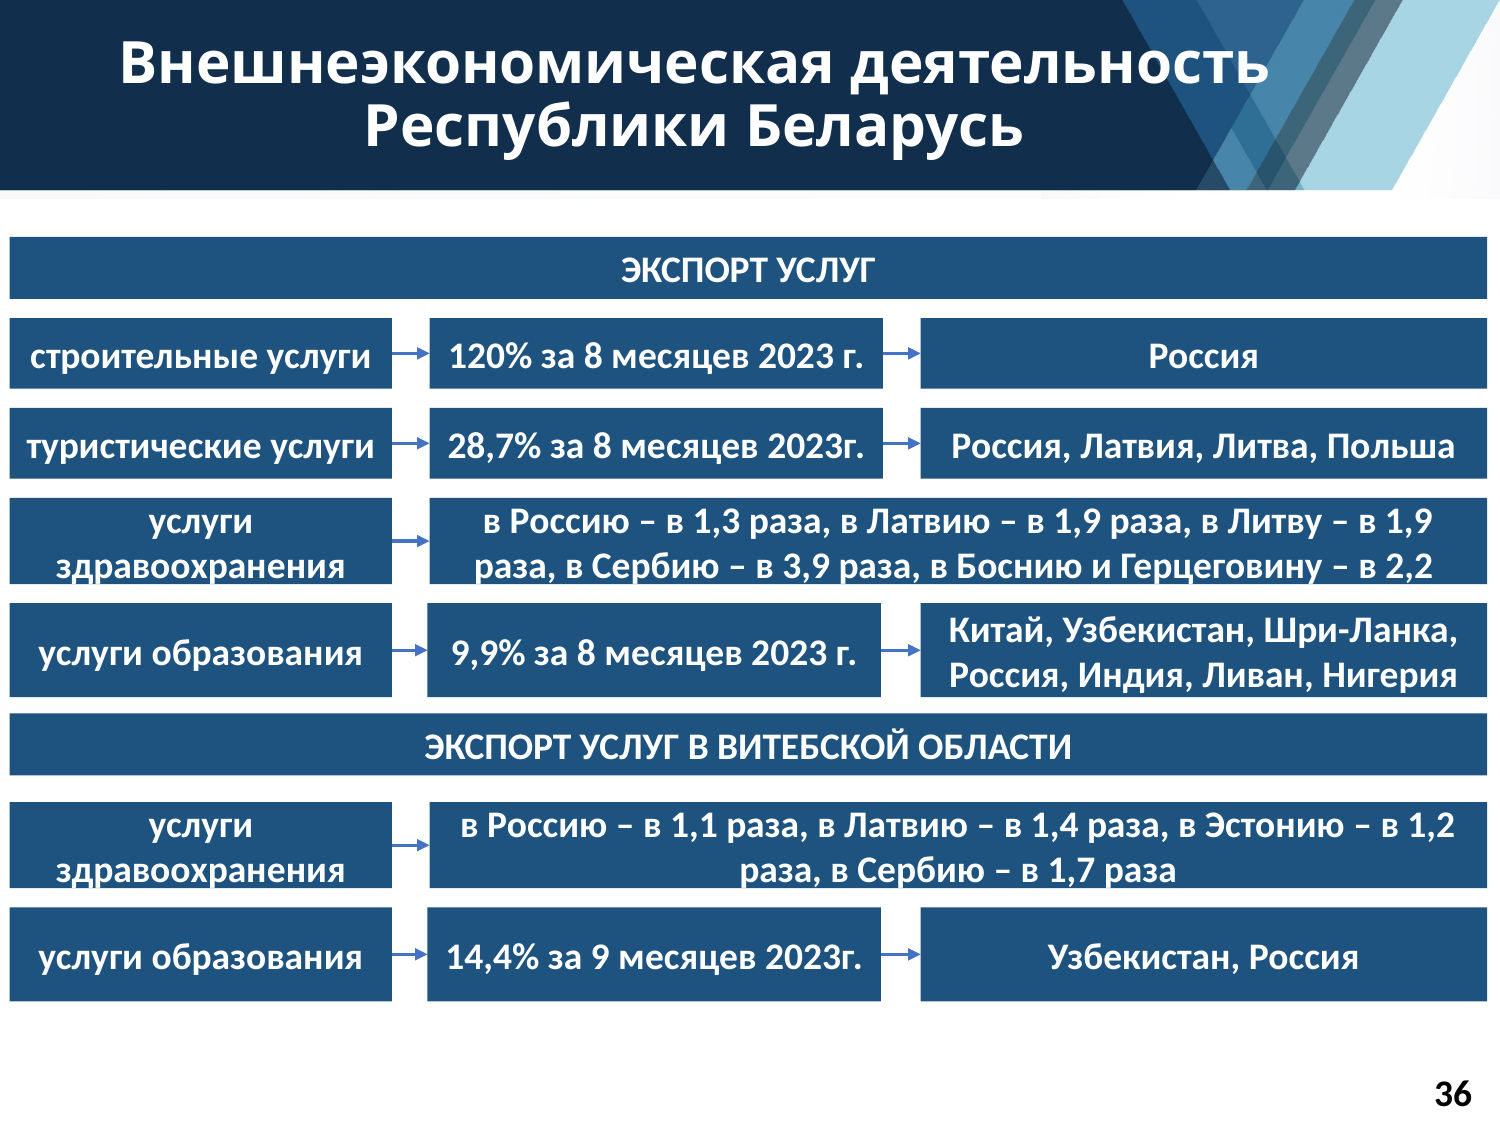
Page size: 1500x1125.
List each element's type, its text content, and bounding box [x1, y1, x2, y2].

text_box строительные услуги [9, 318, 392, 389]
title Внешнеэкономическая деятельность Республики Беларусь [47, 15, 1342, 177]
text_box услуги здравоохранения [9, 497, 392, 585]
text_box услуги образования [9, 603, 392, 698]
text_box услуги образования [9, 907, 392, 1002]
text_box ЭКСПОРТ УСЛУГ В ВИТЕБСКОЙ ОБЛАСТИ [9, 713, 1488, 776]
text_box Россия [920, 318, 1488, 389]
text_box 28,7% за 8 месяцев 2023г. [429, 407, 883, 479]
picture [0, 0, 1500, 199]
text_box Китай, Узбекистан, Шри-Ланка, Россия, Индия, Ливан, Нигерия [920, 603, 1488, 698]
text_box 14,4% за 9 месяцев 2023г. [427, 907, 881, 1002]
slide_number 36 [1149, 1061, 1488, 1122]
text_box в Россию – в 1,1 раза, в Латвию – в 1,4 раза, в Эстонию – в 1,2 раза, в Сербию – в 1,7 раза [429, 802, 1488, 889]
text_box Узбекистан, Россия [920, 907, 1488, 1002]
text_box в Россию – в 1,3 раза, в Латвию – в 1,9 раза, в Литву – в 1,9 раза, в Сербию – в 3,9 раза, в Боснию и Герцеговину – в 2,2 [429, 497, 1488, 585]
text_box 9,9% за 8 месяцев 2023 г. [427, 603, 881, 698]
text_box Россия, Латвия, Литва, Польша [920, 407, 1488, 479]
text_box ЭКСПОРТ УСЛУГ [9, 236, 1488, 299]
text_box туристические услуги [9, 407, 392, 479]
text_box 120% за 8 месяцев 2023 г. [429, 318, 883, 389]
text_box услуги здравоохранения [9, 802, 392, 889]
